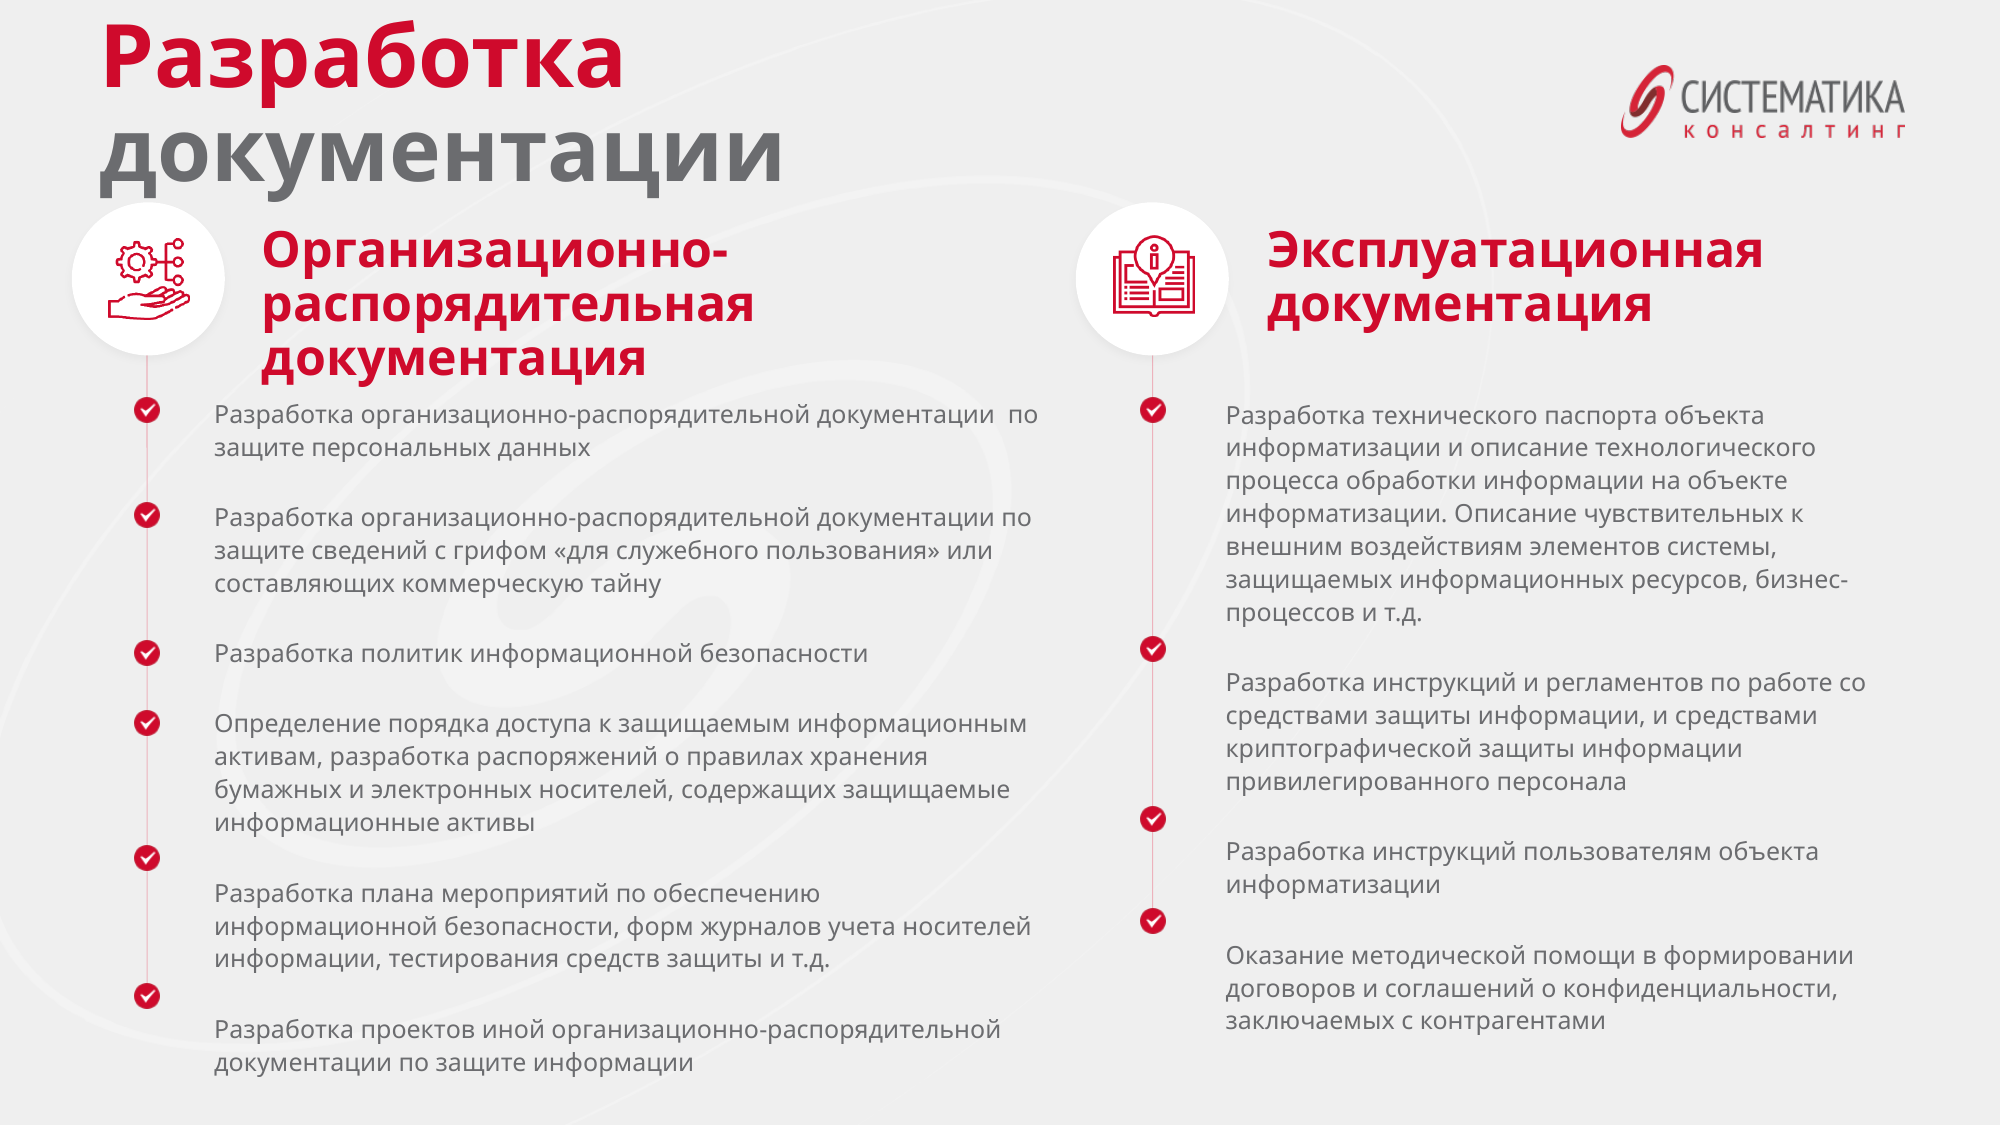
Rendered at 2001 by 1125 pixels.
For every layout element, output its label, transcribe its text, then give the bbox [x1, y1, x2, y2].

list Разработка организационно-распорядительной документации по защите персональных данных Разработка организационно-распорядительной документации по защите сведений с грифом «для служебного пользования» или составляющих коммерческую тайну Разработка политик информационной безопасности Определение порядка доступа к защищаемым информационным активам, разработка распоряжений о правилах хранения бумажных и электронных носителей, содержащих защищаемые информационные активы Разработка плана мероприятий по обеспечению информационной безопасности, форм журналов учета носителей информации, тестирования средств защиты и т.д. Разработка проектов иной организационно-распорядительной документации по защите информации [199, 387, 1059, 1047]
list Организационно-распорядительная документация [246, 216, 1105, 308]
title Разработка документации [84, 60, 1263, 152]
picture [0, 0, 2000, 1125]
text_box Разработка технического паспорта объекта информатизации и описание технологического процесса обработки информации на объекте информатизации. Описание чувствительных к внешним воздействиям элементов системы, защищаемых информационных ресурсов, бизнес-процессов и т.д. Разработка инструкций и регламентов по работе со средствами защиты информации, и средствами криптографической защиты информации привилегированного персонала Разработка инструкций пользователям объекта информатизации Оказание методической помощи в формировании договоров и соглашений о конфиденциальности, заключаемых с контрагентами [1210, 388, 1903, 1048]
text_box [70, 201, 226, 357]
text_box [1074, 201, 1230, 357]
text_box Эксплуатационная документация [1252, 216, 2000, 308]
